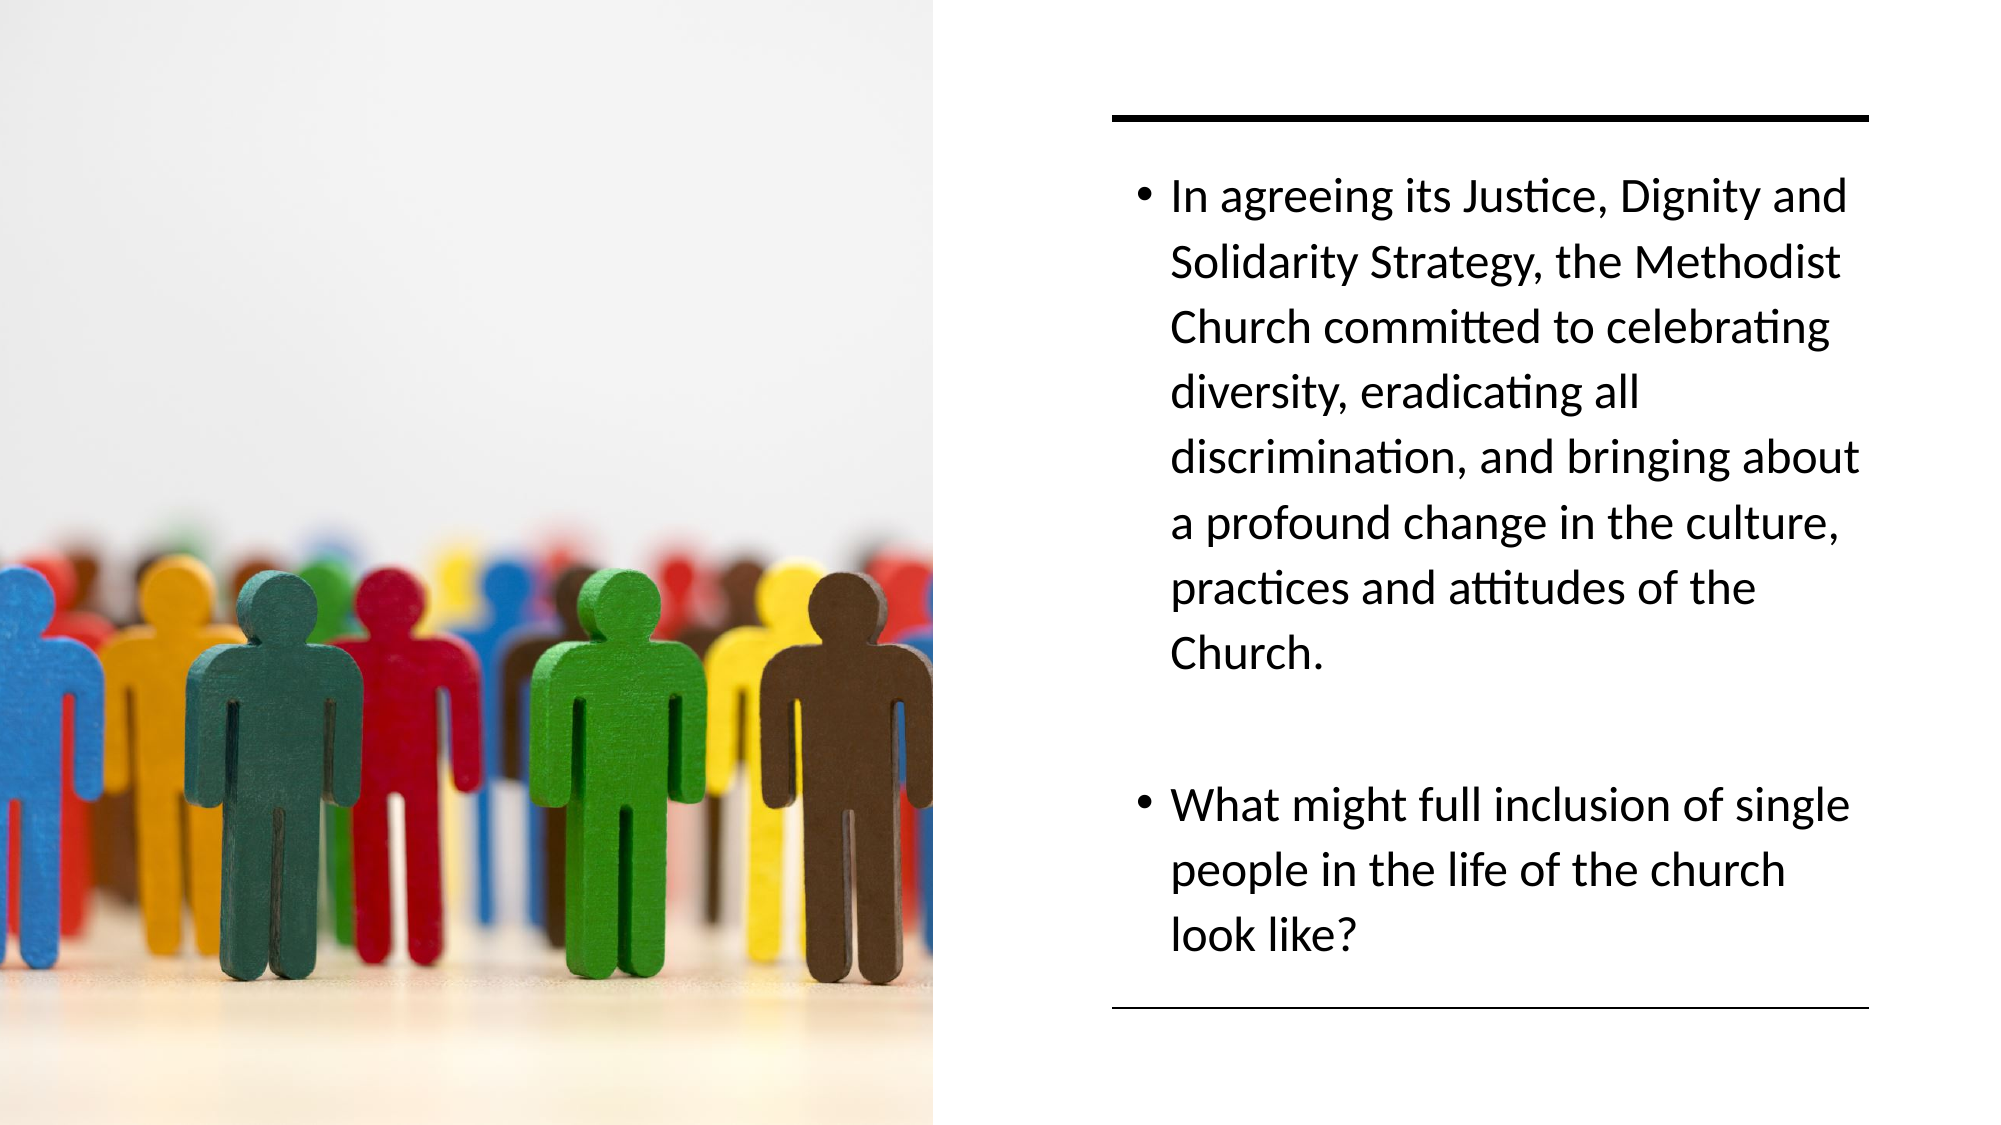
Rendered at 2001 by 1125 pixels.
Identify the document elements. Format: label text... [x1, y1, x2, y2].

text_box [933, 0, 2000, 1125]
picture [0, 0, 933, 1125]
text_box In agreeing its Justice, Dignity and Solidarity Strategy, the Methodist Church committed to celebrating diversity, eradicating all discrimination, and bringing about a profound change in the culture, practices and attitudes of the Church. What might full inclusion of single people in the life of the church look like? [1112, 149, 1886, 978]
